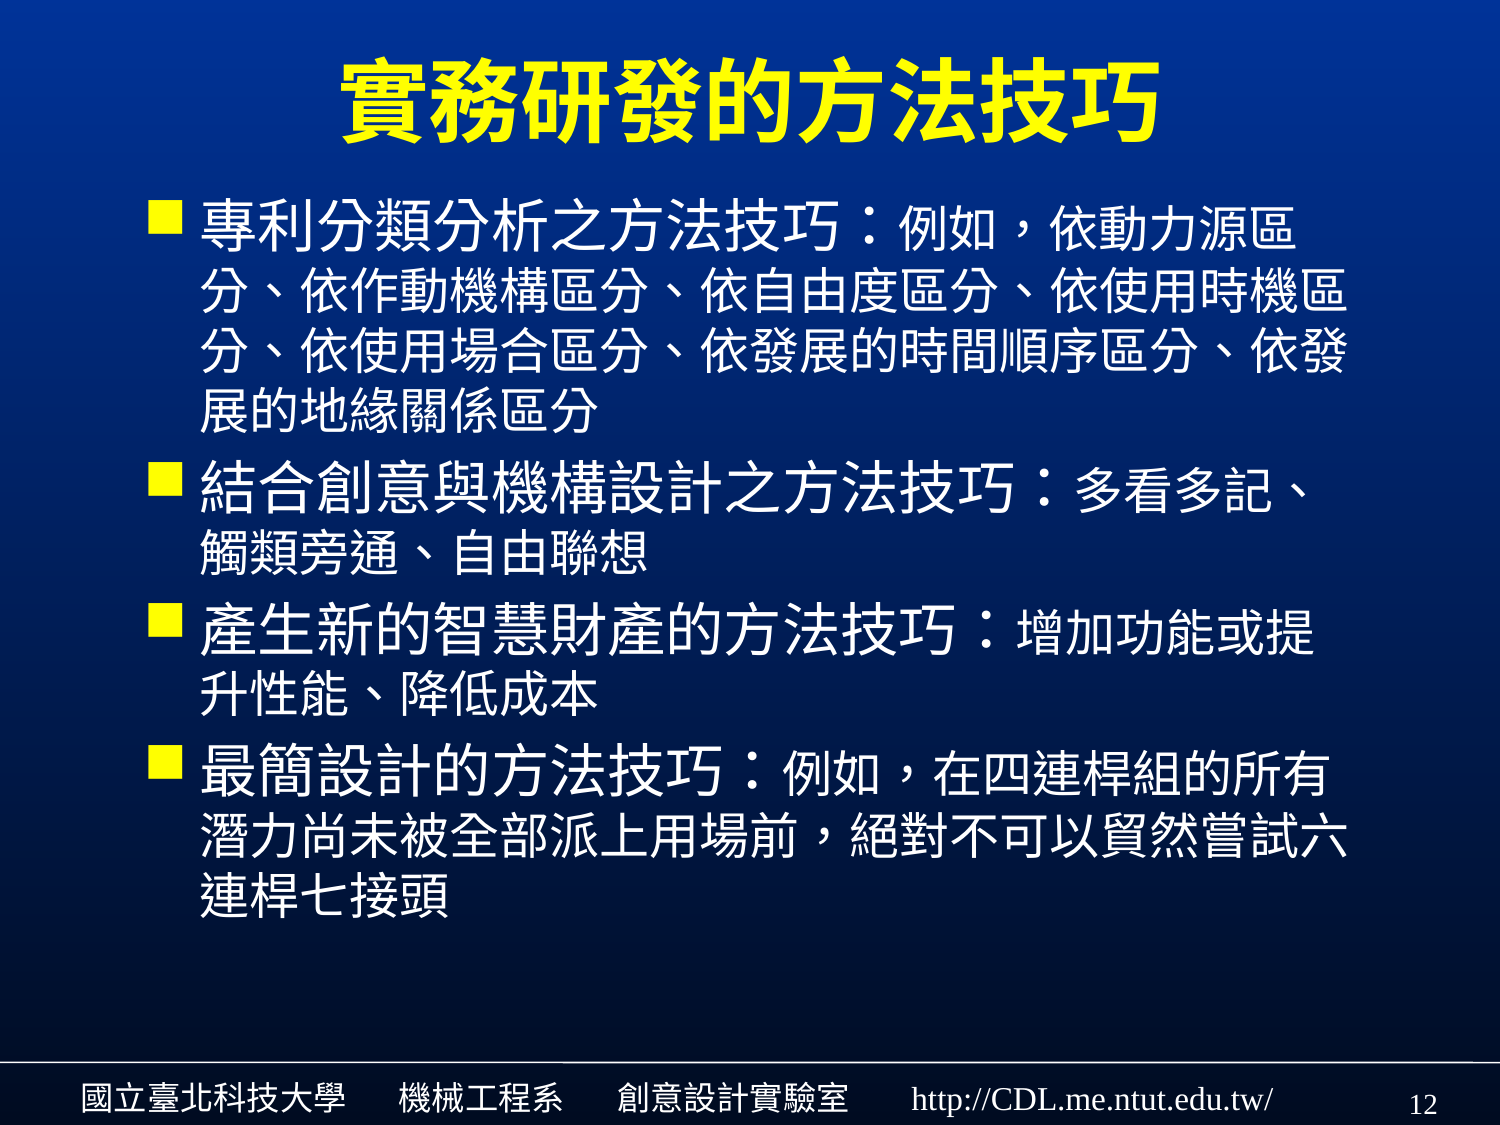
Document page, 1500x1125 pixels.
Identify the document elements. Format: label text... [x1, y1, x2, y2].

list 專利分類分析之方法技巧：例如，依動力源區分、依作動機構區分、依自由度區分、依使用時機區分、依使用場合區分、依發展的時間順序區分、依發展的地緣關係區分 結合創意與機構設計之方法技巧：多看多記、觸類旁通、自由聯想 產生新的智慧財產的方法技巧：增加功能或提升性能、降低成本 最簡設計的方法技巧：例如，在四連桿組的所有潛力尚未被全部派上用場前，絕對不可以貿然嘗試六連桿七接頭 [128, 182, 1366, 1038]
title 實務研發的方法技巧 [112, 4, 1388, 193]
slide_number 12 [1365, 1077, 1454, 1123]
